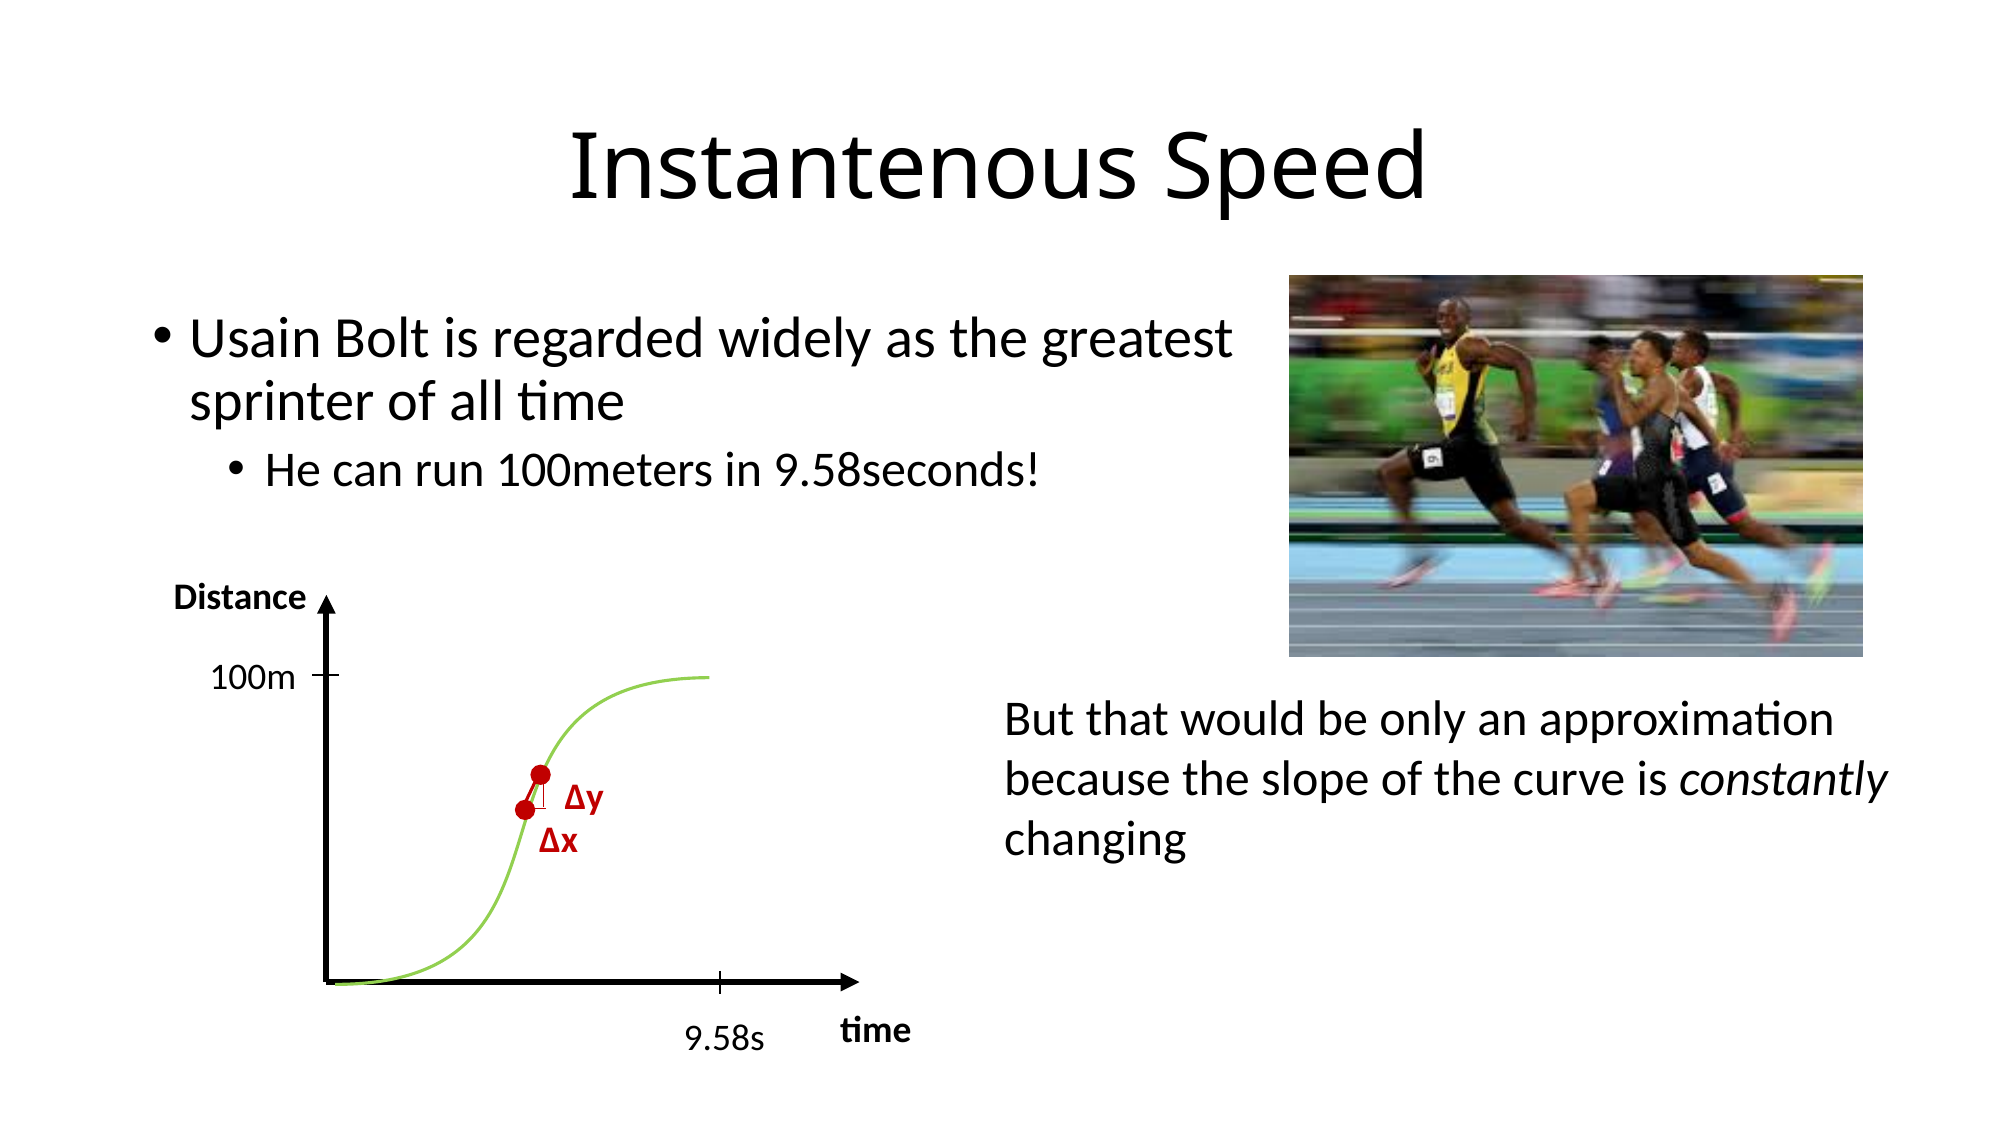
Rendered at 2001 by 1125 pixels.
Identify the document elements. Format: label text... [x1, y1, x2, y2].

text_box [335, 677, 710, 985]
list Usain Bolt is regarded widely as the greatest sprinter of all time He can run 100meters in 9.58seconds! [137, 299, 1863, 1014]
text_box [518, 772, 540, 817]
title Instantenous Speed [137, 59, 1863, 278]
text_box But that would be only an approximation because the slope of the curve is constantly changing [989, 678, 1903, 874]
text_box 100m [194, 644, 312, 704]
text_box 9.58s [668, 1005, 780, 1066]
picture [1289, 275, 1863, 657]
text_box Distance [158, 564, 331, 625]
text_box time [825, 997, 927, 1058]
